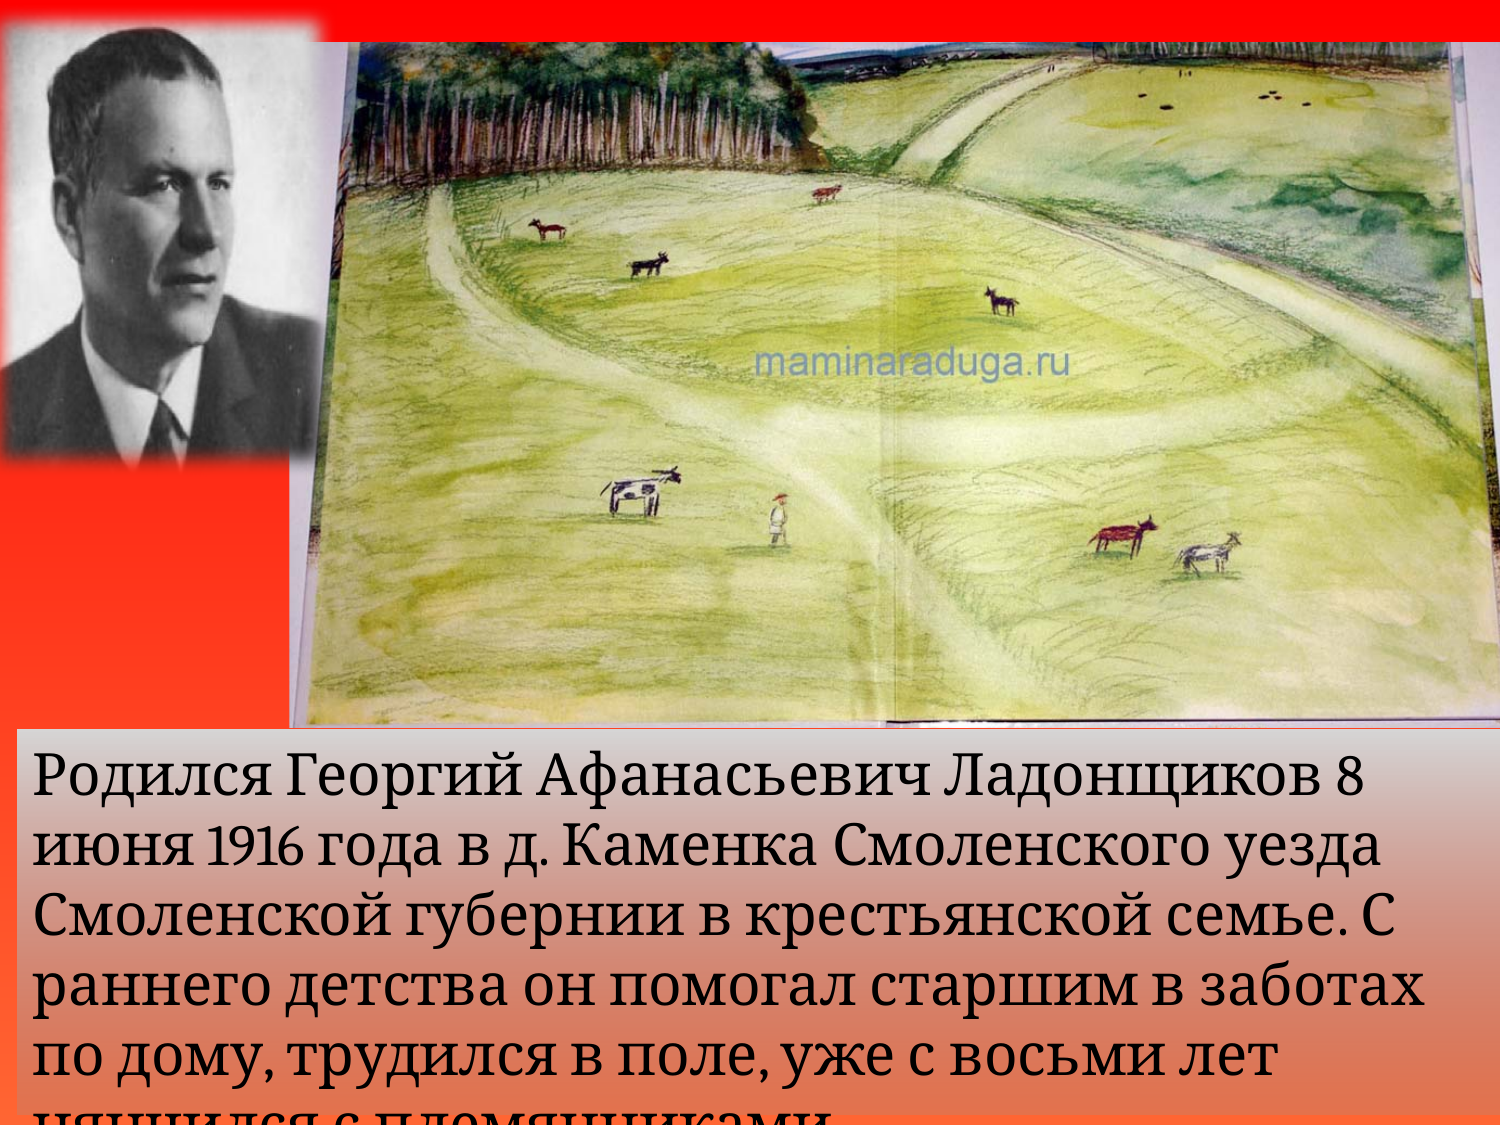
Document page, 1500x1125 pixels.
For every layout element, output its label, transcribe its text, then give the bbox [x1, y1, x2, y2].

picture [0, 3, 1500, 729]
list Родился Георгий Афанасьевич Ладонщиков 8 июня 1916 года в д. Каменка Смоленского уезда Смоленской губернии в крестьянской семье. С раннего детства он помогал старшим в заботах по дому, трудился в поле, уже с восьми лет нянчился с племянниками. [17, 729, 1500, 1115]
